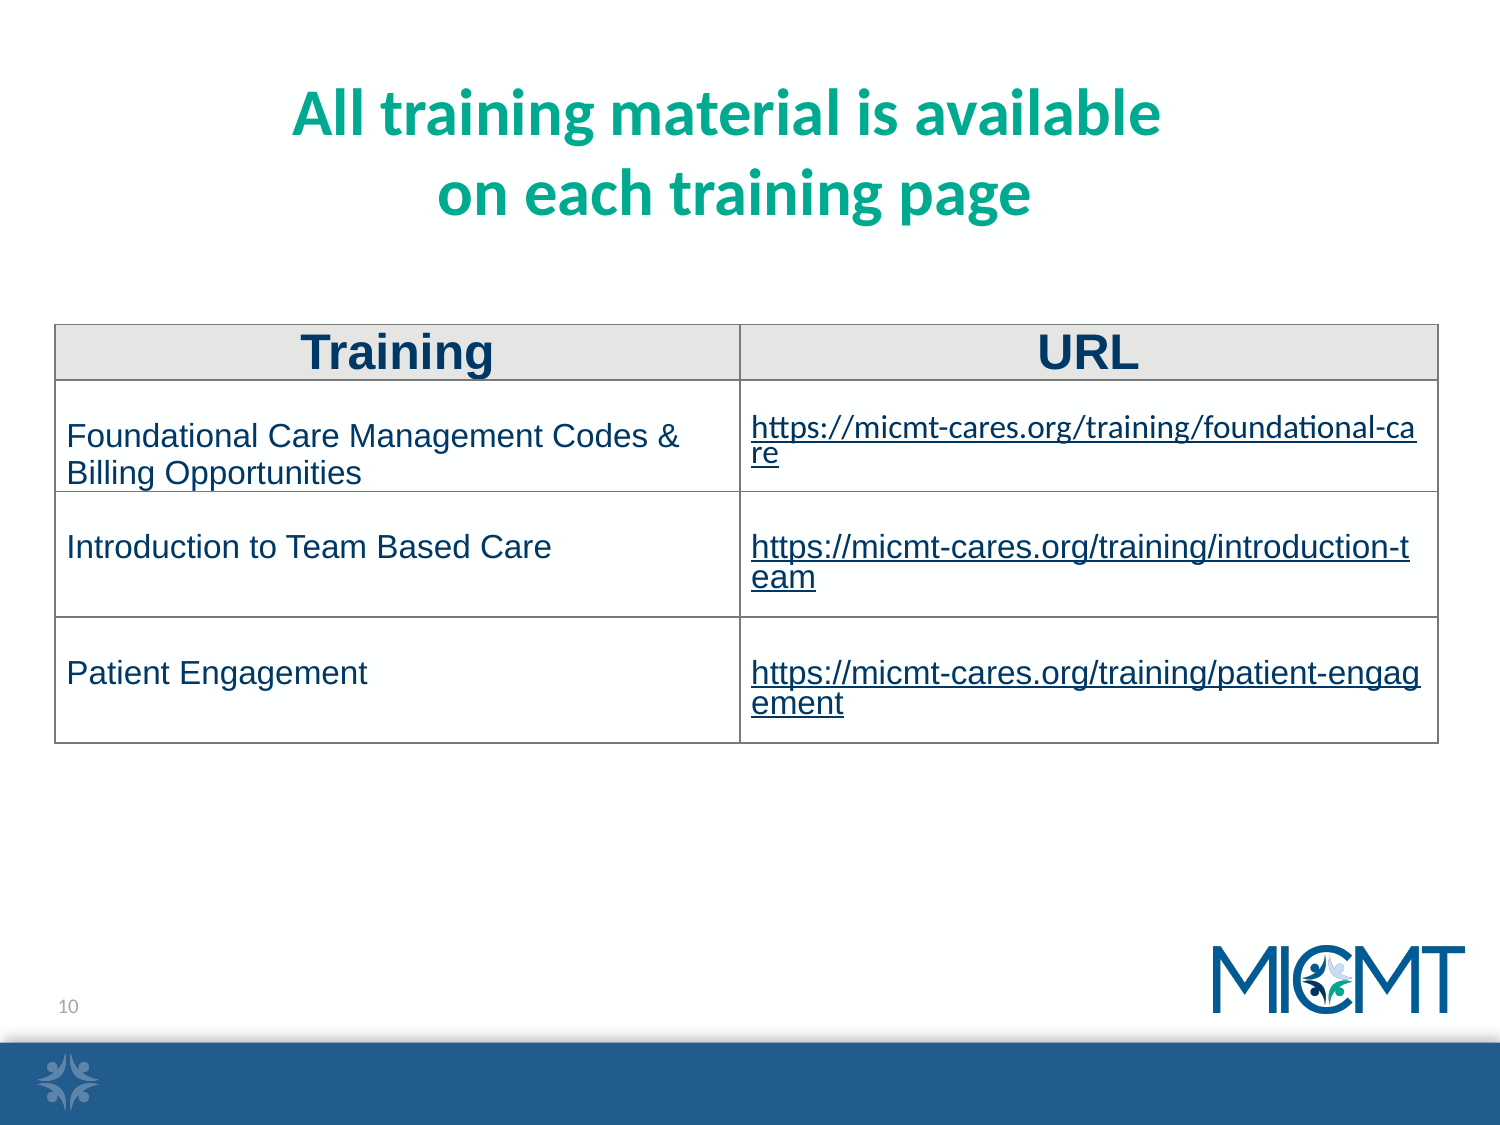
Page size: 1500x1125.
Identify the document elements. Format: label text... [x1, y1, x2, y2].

table_cell https://micmt-cares.org/training/patient-engagement [741, 618, 1437, 742]
table_cell Patient Engagement [56, 618, 739, 742]
table_cell https://micmt-cares.org/training/introduction-team [741, 492, 1437, 616]
picture [1213, 945, 1466, 1014]
table_cell Foundational Care Management Codes & Billing Opportunities [56, 381, 739, 491]
text_box All training material is available on each training page [31, 60, 1438, 238]
table_cell Introduction to Team Based Care [56, 492, 739, 616]
table_header URL [741, 325, 1437, 379]
table_cell https://micmt-cares.org/training/foundational-care [741, 381, 1437, 491]
table_header Training [56, 325, 739, 379]
